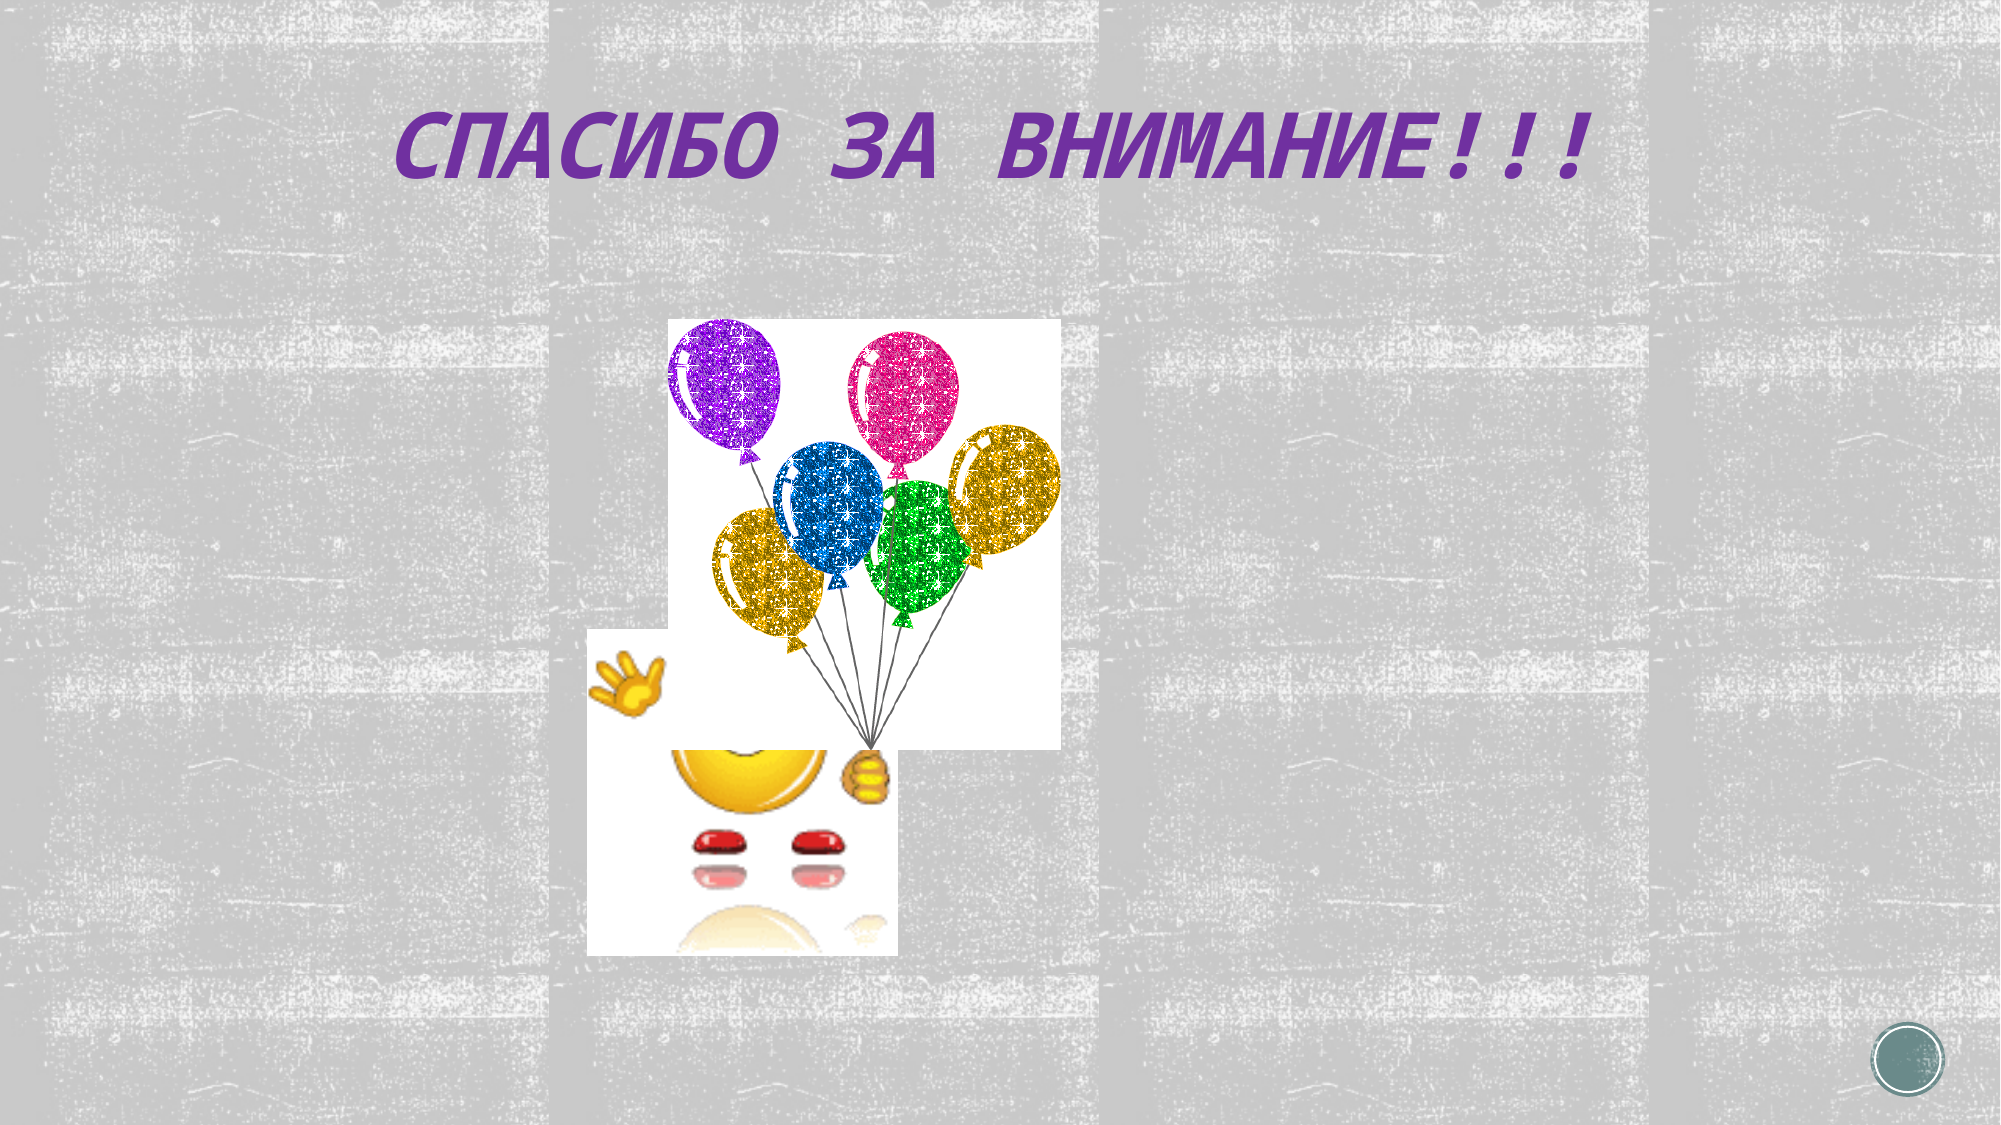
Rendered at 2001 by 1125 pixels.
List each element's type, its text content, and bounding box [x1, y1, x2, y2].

picture [587, 319, 1061, 956]
text_box СПАСИБО ЗА ВНИМАНИЕ!!! [370, 79, 1611, 204]
